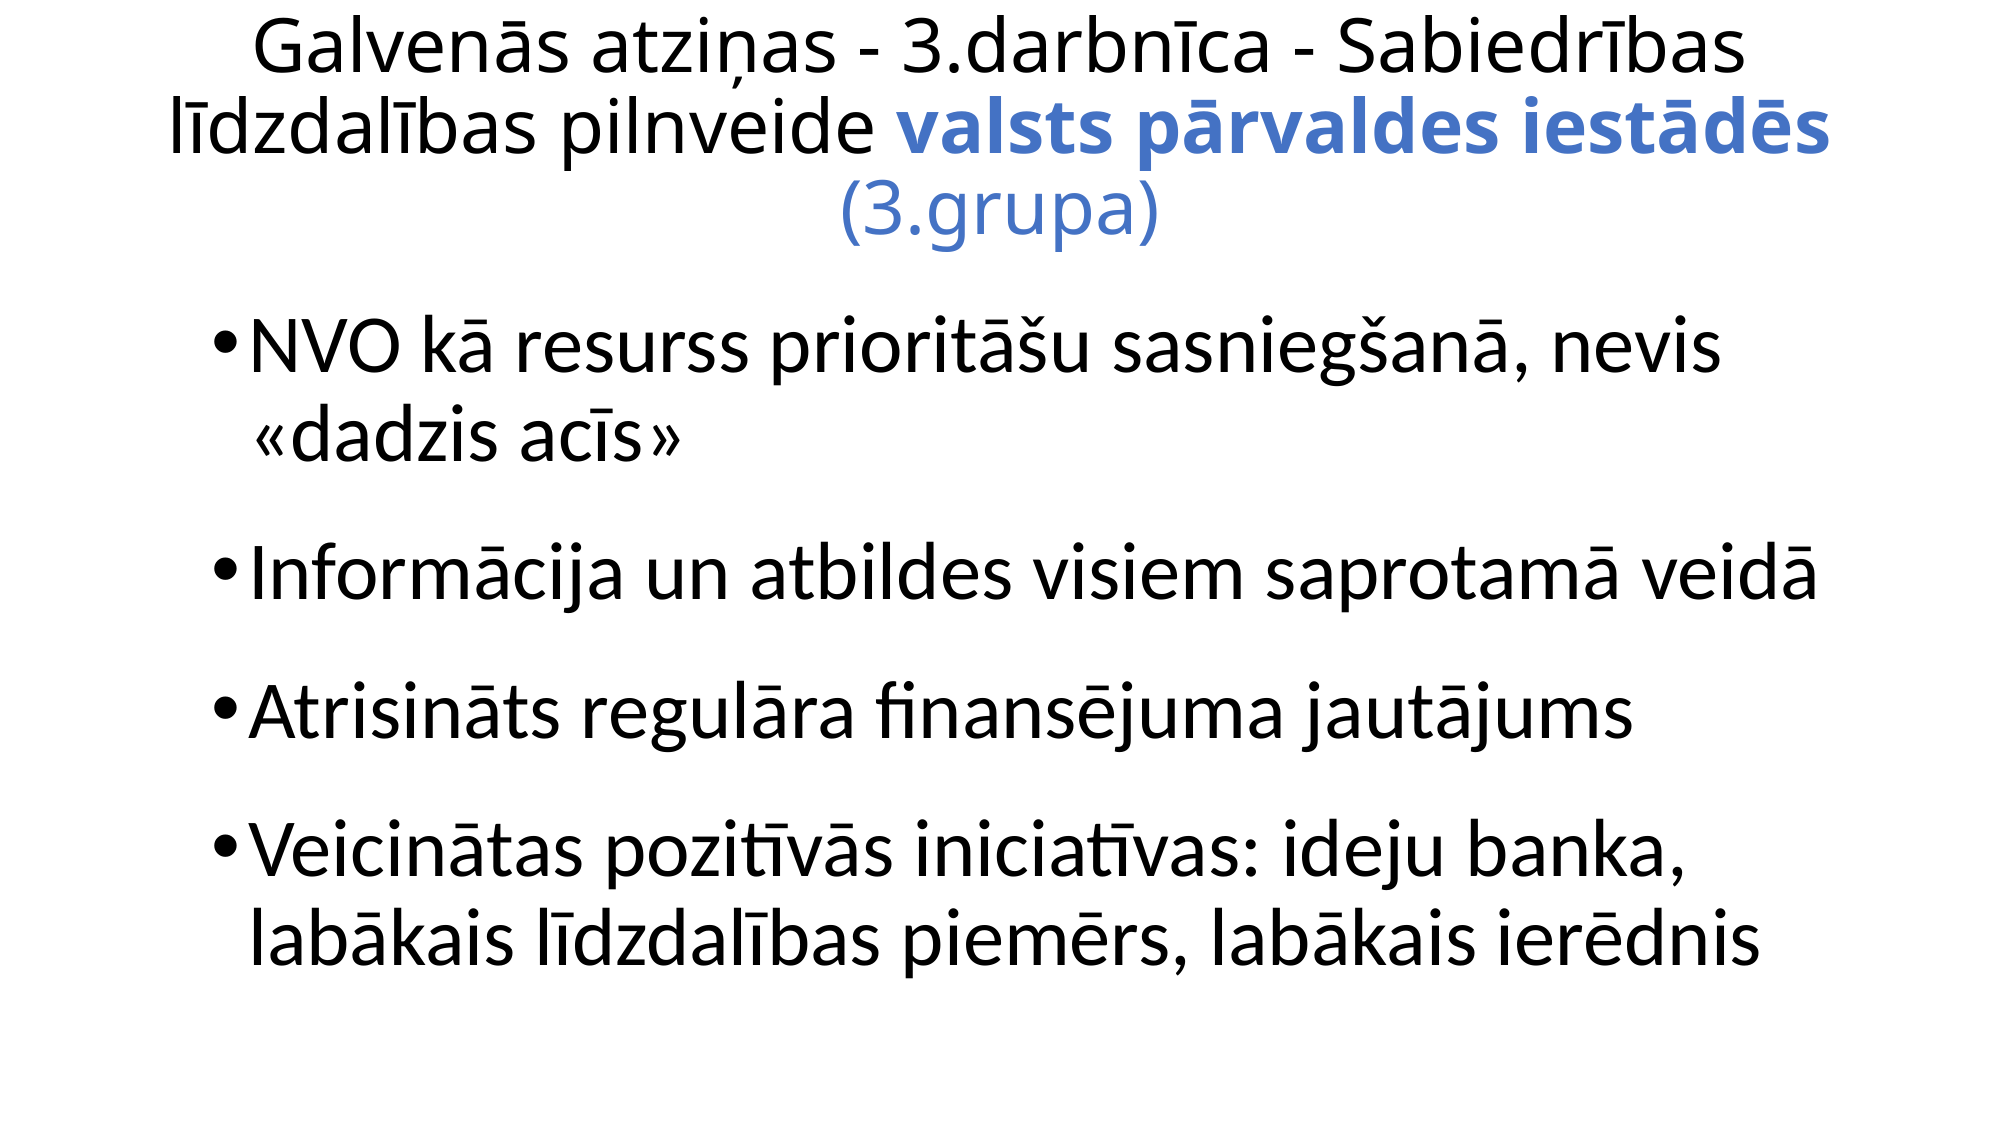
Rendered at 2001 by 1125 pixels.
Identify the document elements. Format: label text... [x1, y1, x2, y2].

title Galvenās atziņas - 3.darbnīca - Sabiedrības līdzdalības pilnveide valsts pārvaldes iestādēs (3.grupa) [137, 127, 1863, 222]
list NVO kā resurss prioritāšu sasniegšanā, nevis «dadzis acīs» Informācija un atbildes visiem saprotamā veidā Atrisināts regulāra finansējuma jautājums Veicinātas pozitīvās iniciatīvas: ideju banka, labākais līdzdalības piemērs, labākais ierēdnis [195, 293, 1863, 992]
